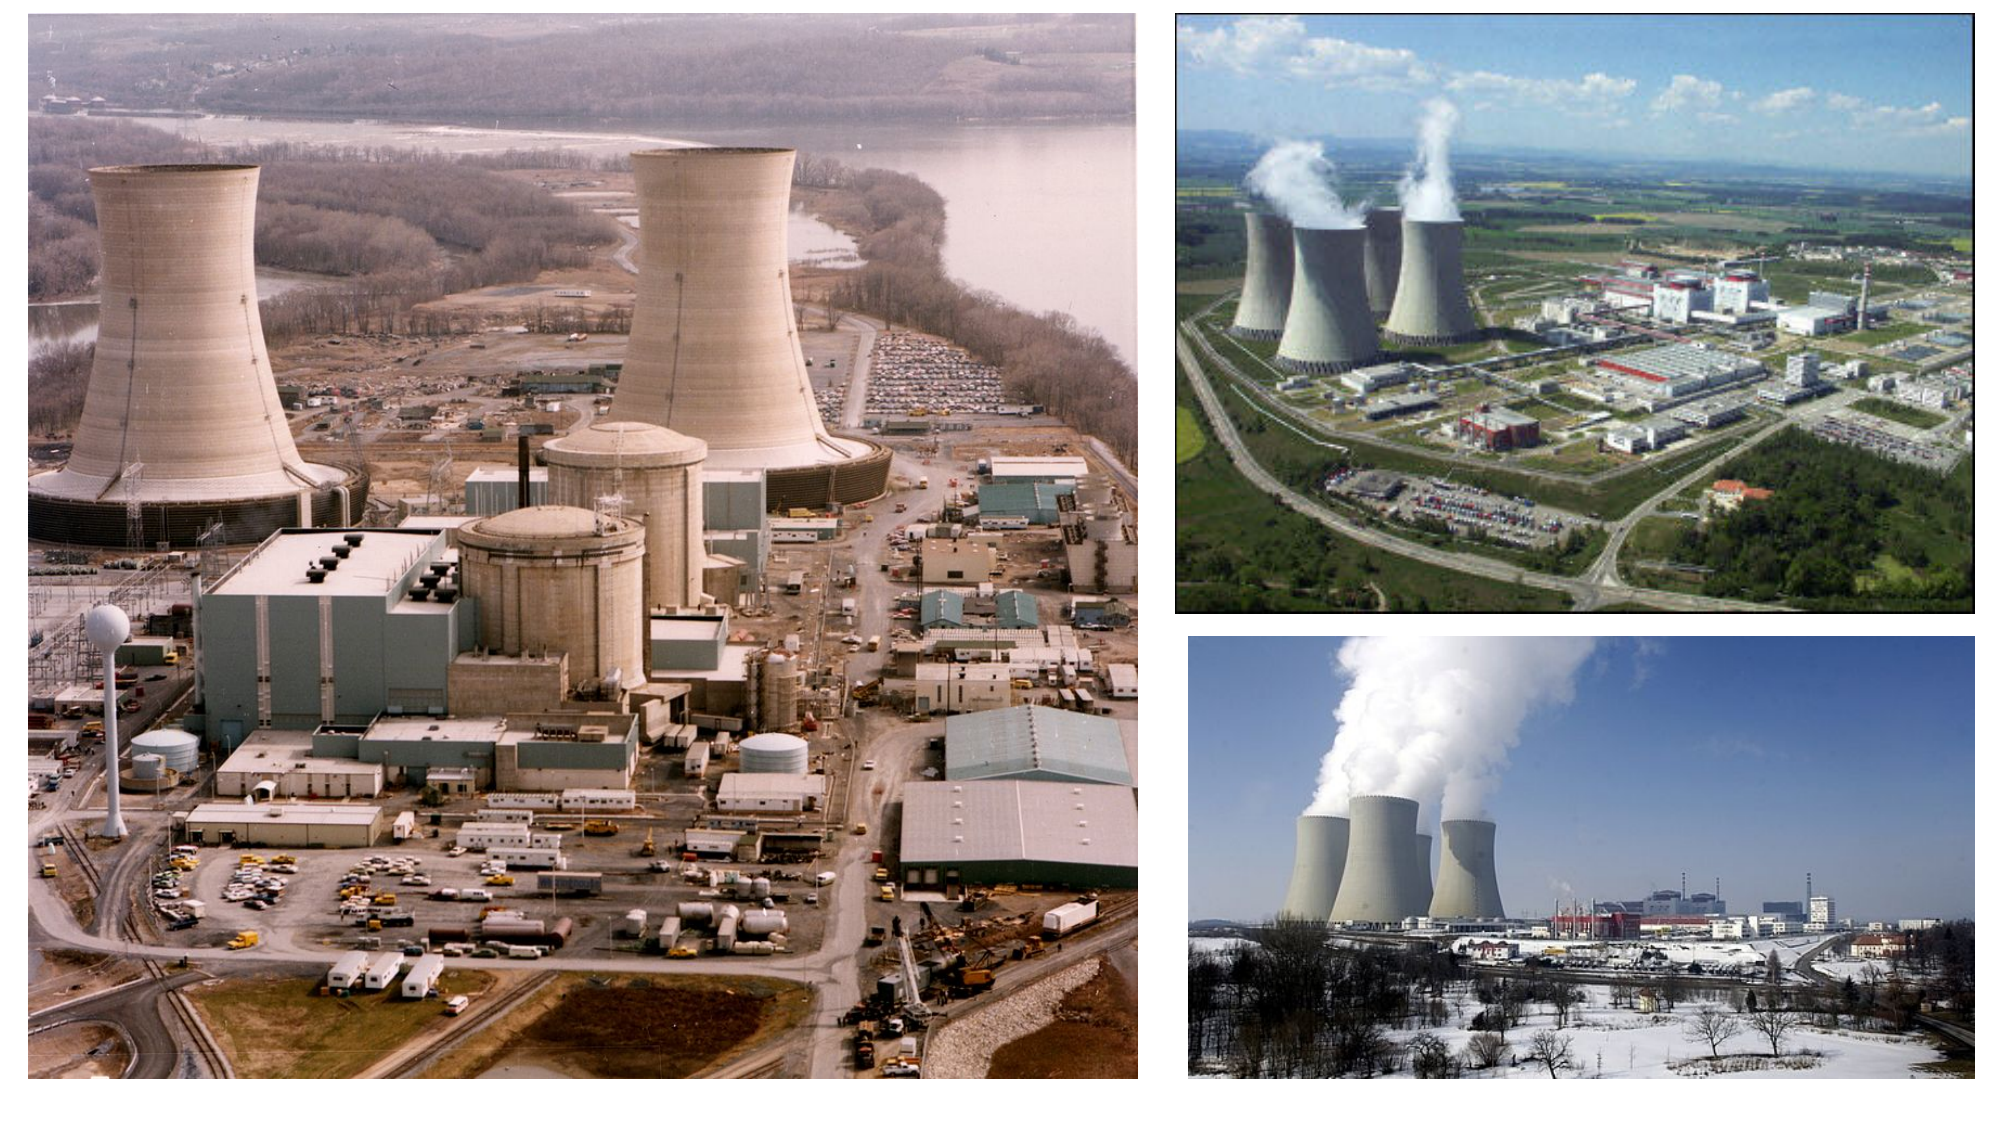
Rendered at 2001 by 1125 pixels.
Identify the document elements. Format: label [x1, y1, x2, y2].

picture [1174, 13, 1976, 614]
picture [1188, 635, 1976, 1080]
picture [28, 13, 1138, 1080]
